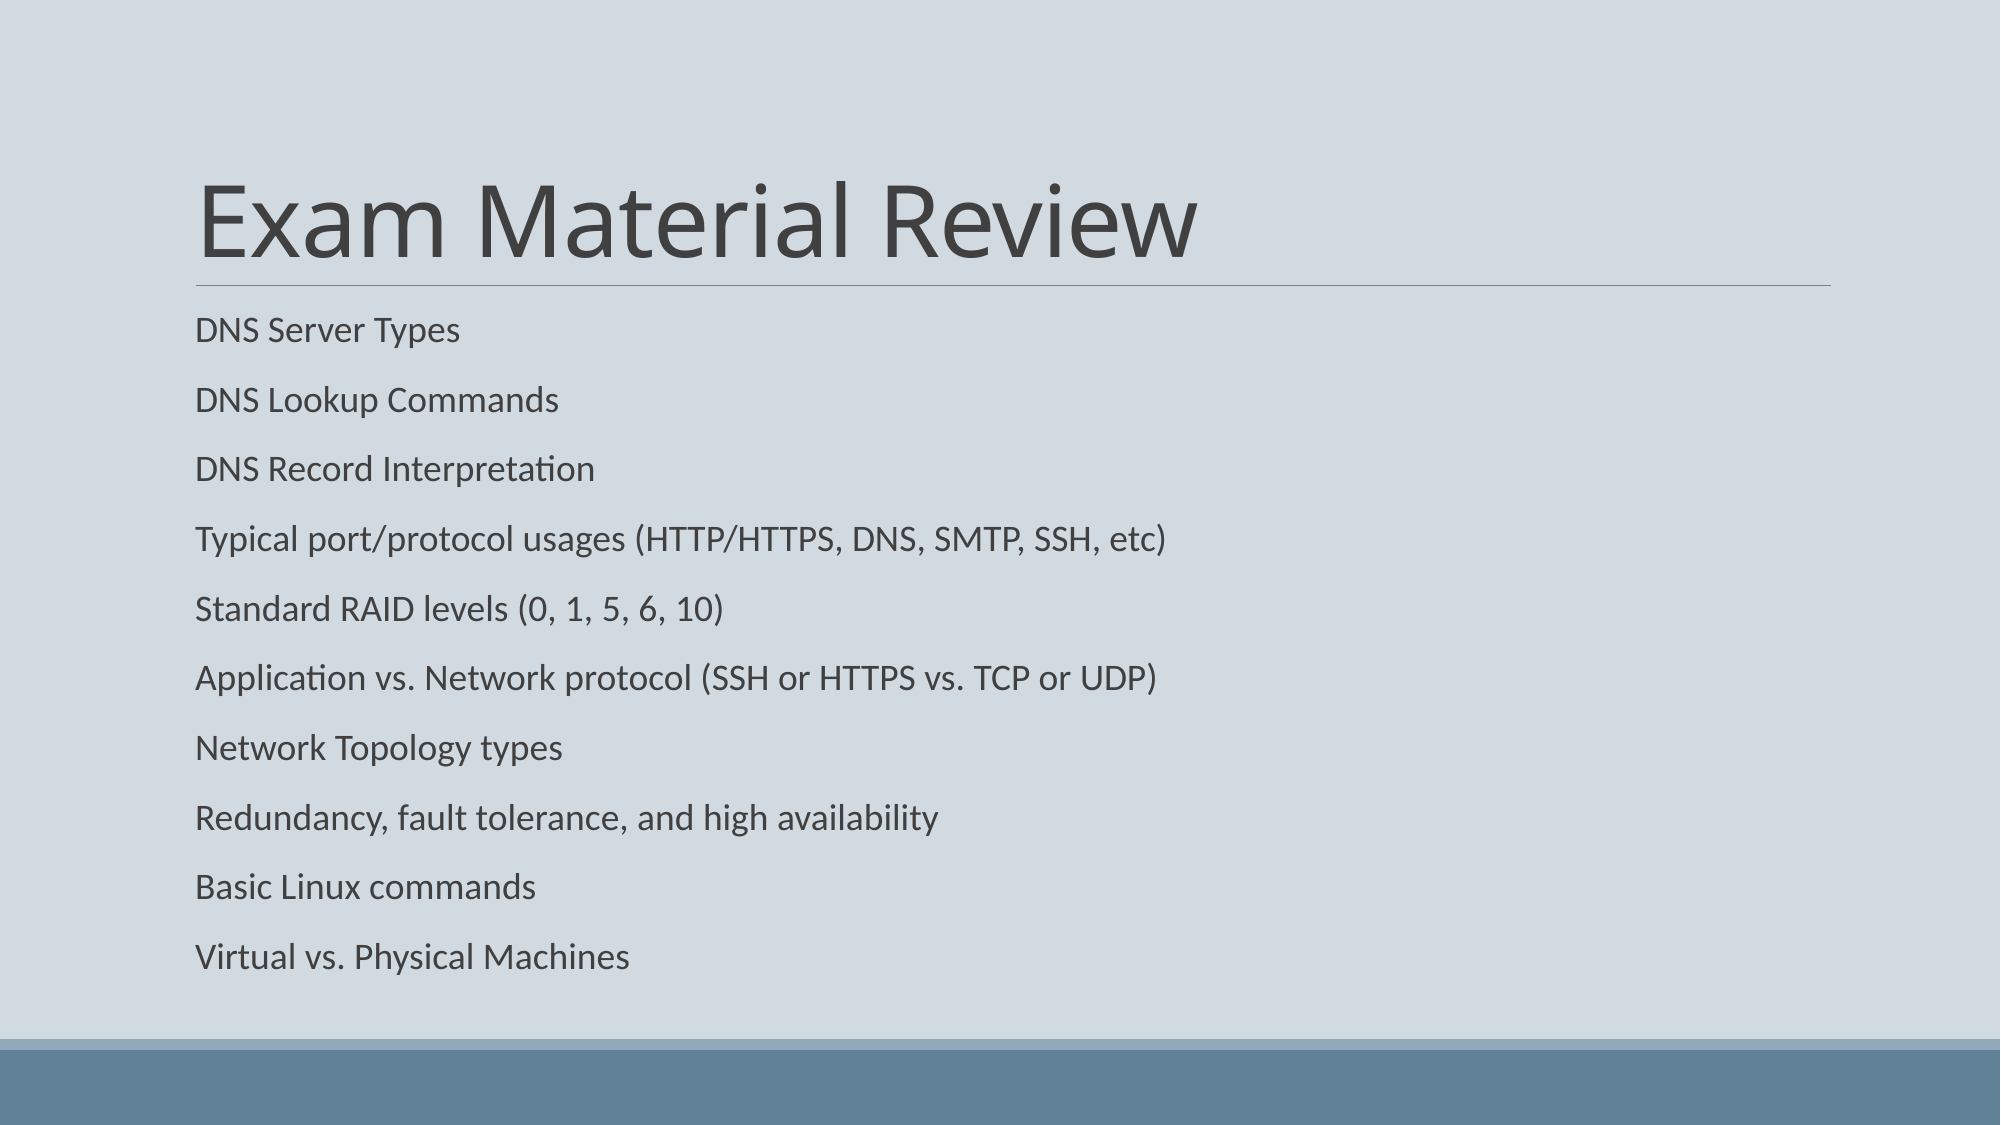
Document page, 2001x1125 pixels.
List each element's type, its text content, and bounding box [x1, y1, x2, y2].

list DNS Server Types DNS Lookup Commands DNS Record Interpretation Typical port/protocol usages (HTTP/HTTPS, DNS, SMTP, SSH, etc) Standard RAID levels (0, 1, 5, 6, 10) Application vs. Network protocol (SSH or HTTPS vs. TCP or UDP) Network Topology types Redundancy, fault tolerance, and high availability Basic Linux commands Virtual vs. Physical Machines [180, 302, 1830, 1012]
title Exam Material Review [180, 47, 1830, 285]
